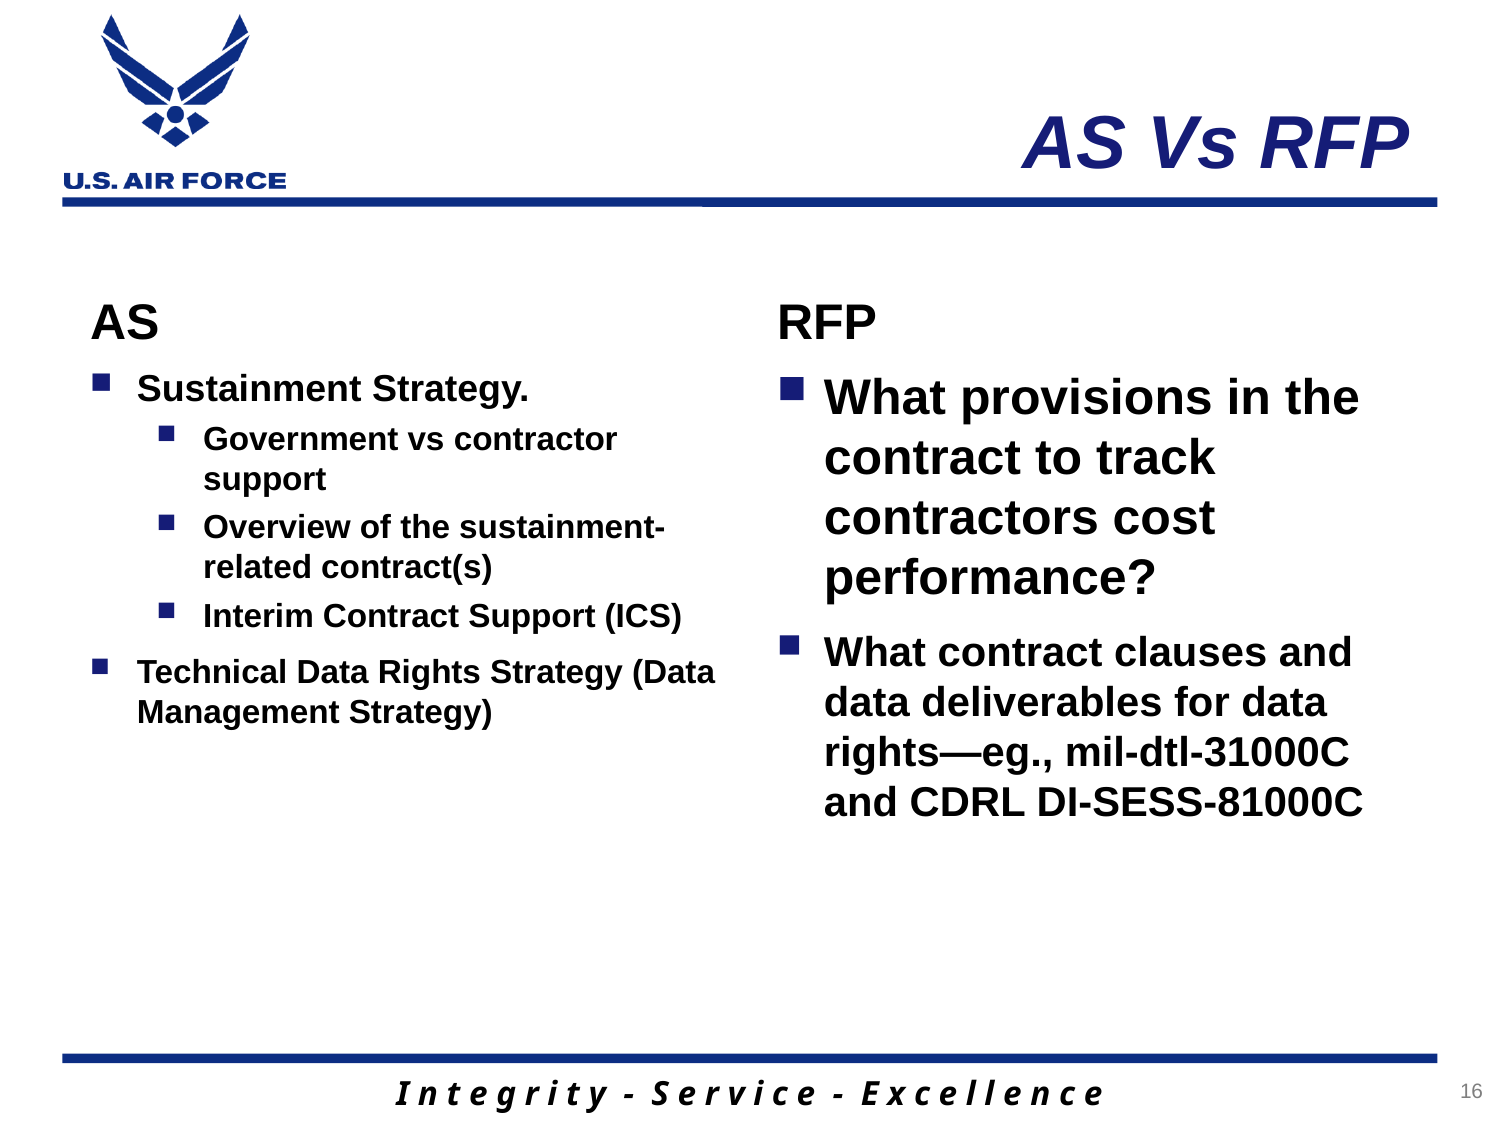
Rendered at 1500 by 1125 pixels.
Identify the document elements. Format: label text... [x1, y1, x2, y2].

list Sustainment Strategy. Government vs contractor support Overview of the sustainment-related contract(s) Interim Contract Support (ICS) Technical Data Rights Strategy (Data Management Strategy) [75, 356, 738, 1005]
picture [64, 14, 286, 189]
slide_number 16 [1310, 1070, 1499, 1121]
list AS [75, 251, 738, 356]
title AS Vs RFP [75, 45, 1425, 233]
list RFP [761, 251, 1425, 356]
list What provisions in the contract to track contractors cost performance? What contract clauses and data deliverables for data rights—eg., mil-dtl-31000C and CDRL DI-SESS-81000C [761, 356, 1425, 1005]
